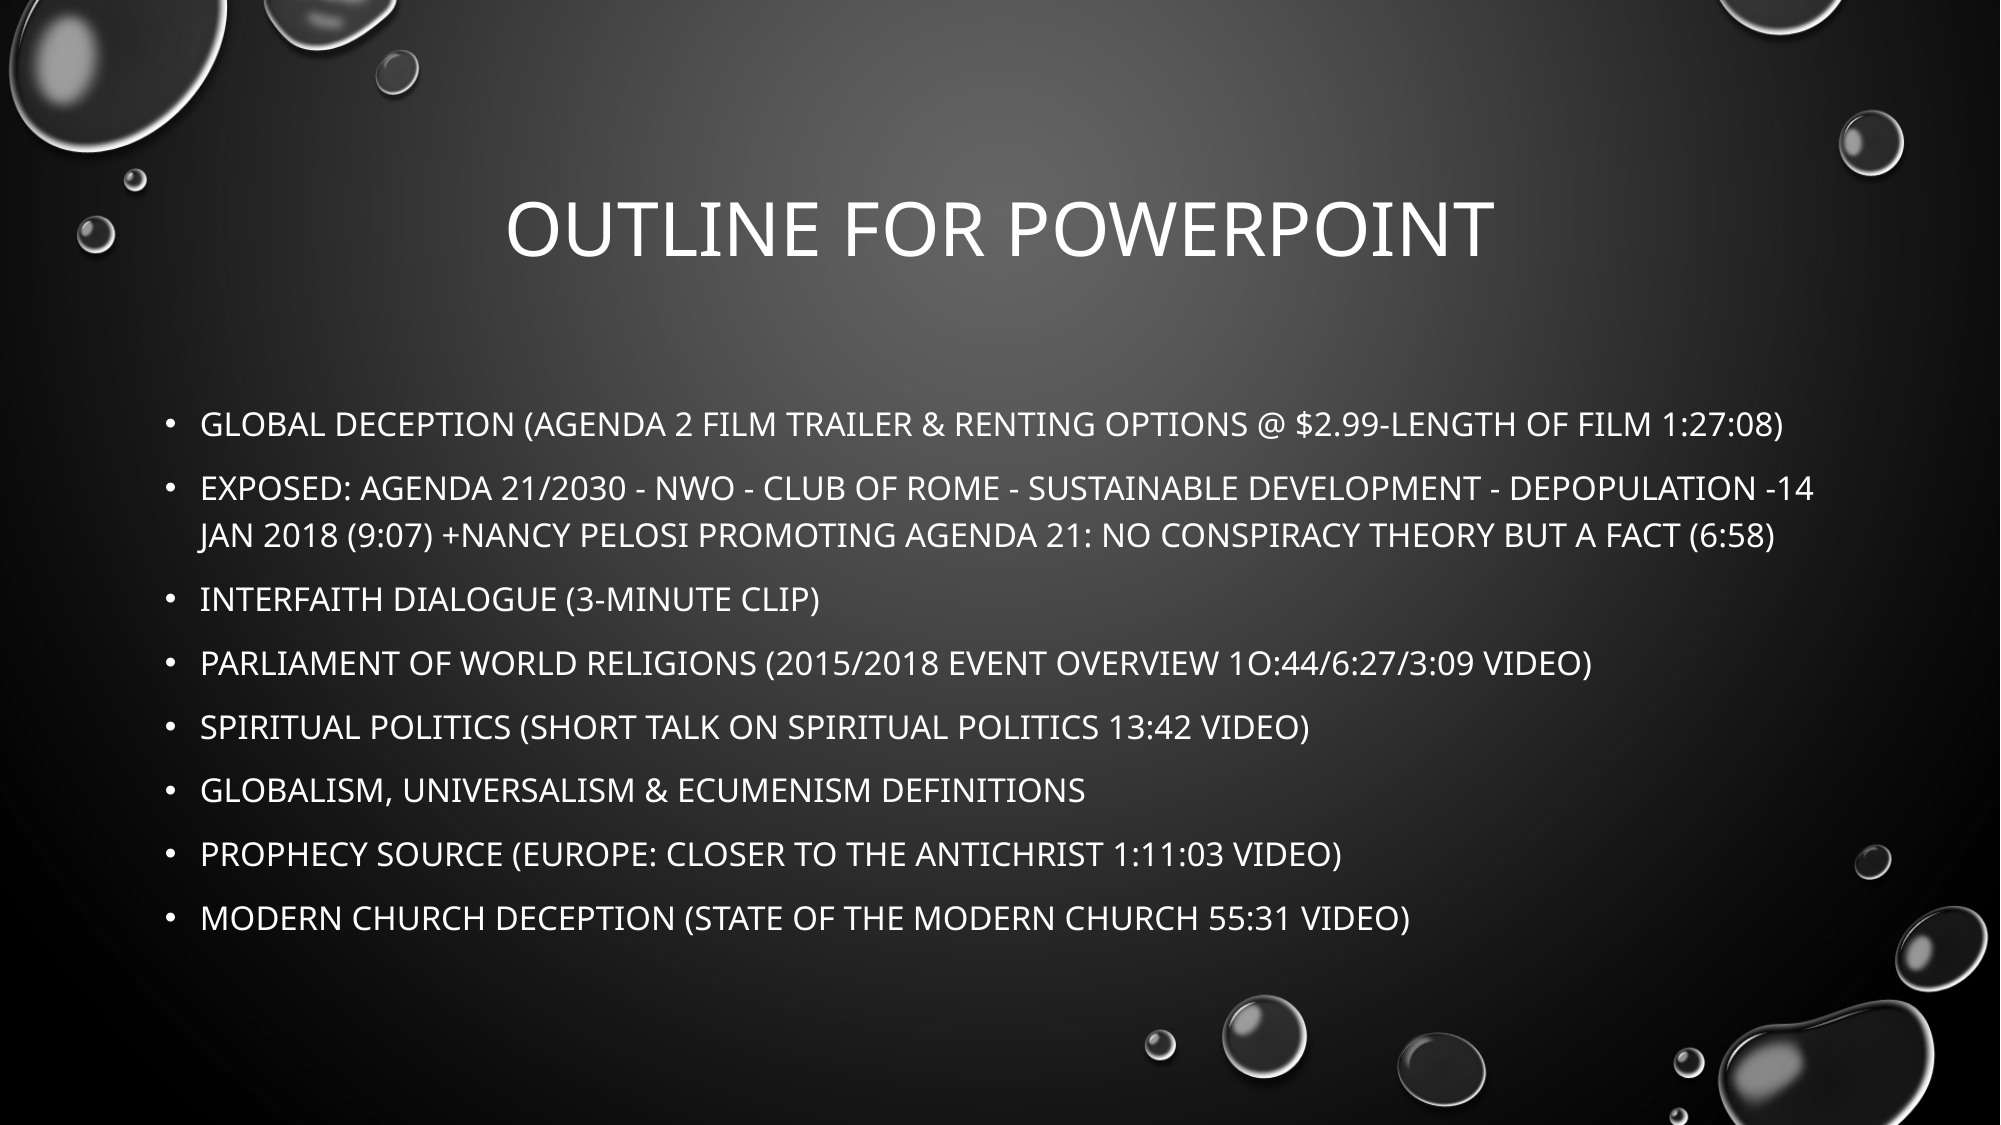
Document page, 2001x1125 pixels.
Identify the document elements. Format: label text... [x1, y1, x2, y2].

picture [0, 0, 2000, 1125]
list Global deception (Agenda 2 film Trailer & Renting Options @ $2.99-Length of film 1:27:08) EXPOSED: Agenda 21/2030 - NWO - Club of Rome - Sustainable Development - Depopulation -14 Jan 2018 (9:07) +Nancy Pelosi promoting Agenda 21: No Conspiracy Theory but a Fact (6:58) Interfaith dialogue (3-minute clip) Parliament of world religions (2015/2018 event overview 1o:44/6:27/3:09 video) Spiritual Politics (short talk on spiritual politics 13:42 video) Globalism, universalism & ecumenism definitions Prophecy Source (Europe: Closer to the antichrist 1:11:03 video) modern church deception (state of the modern church 55:31 video) [149, 388, 1850, 950]
title Outline for PowerPoint [149, 101, 1851, 364]
